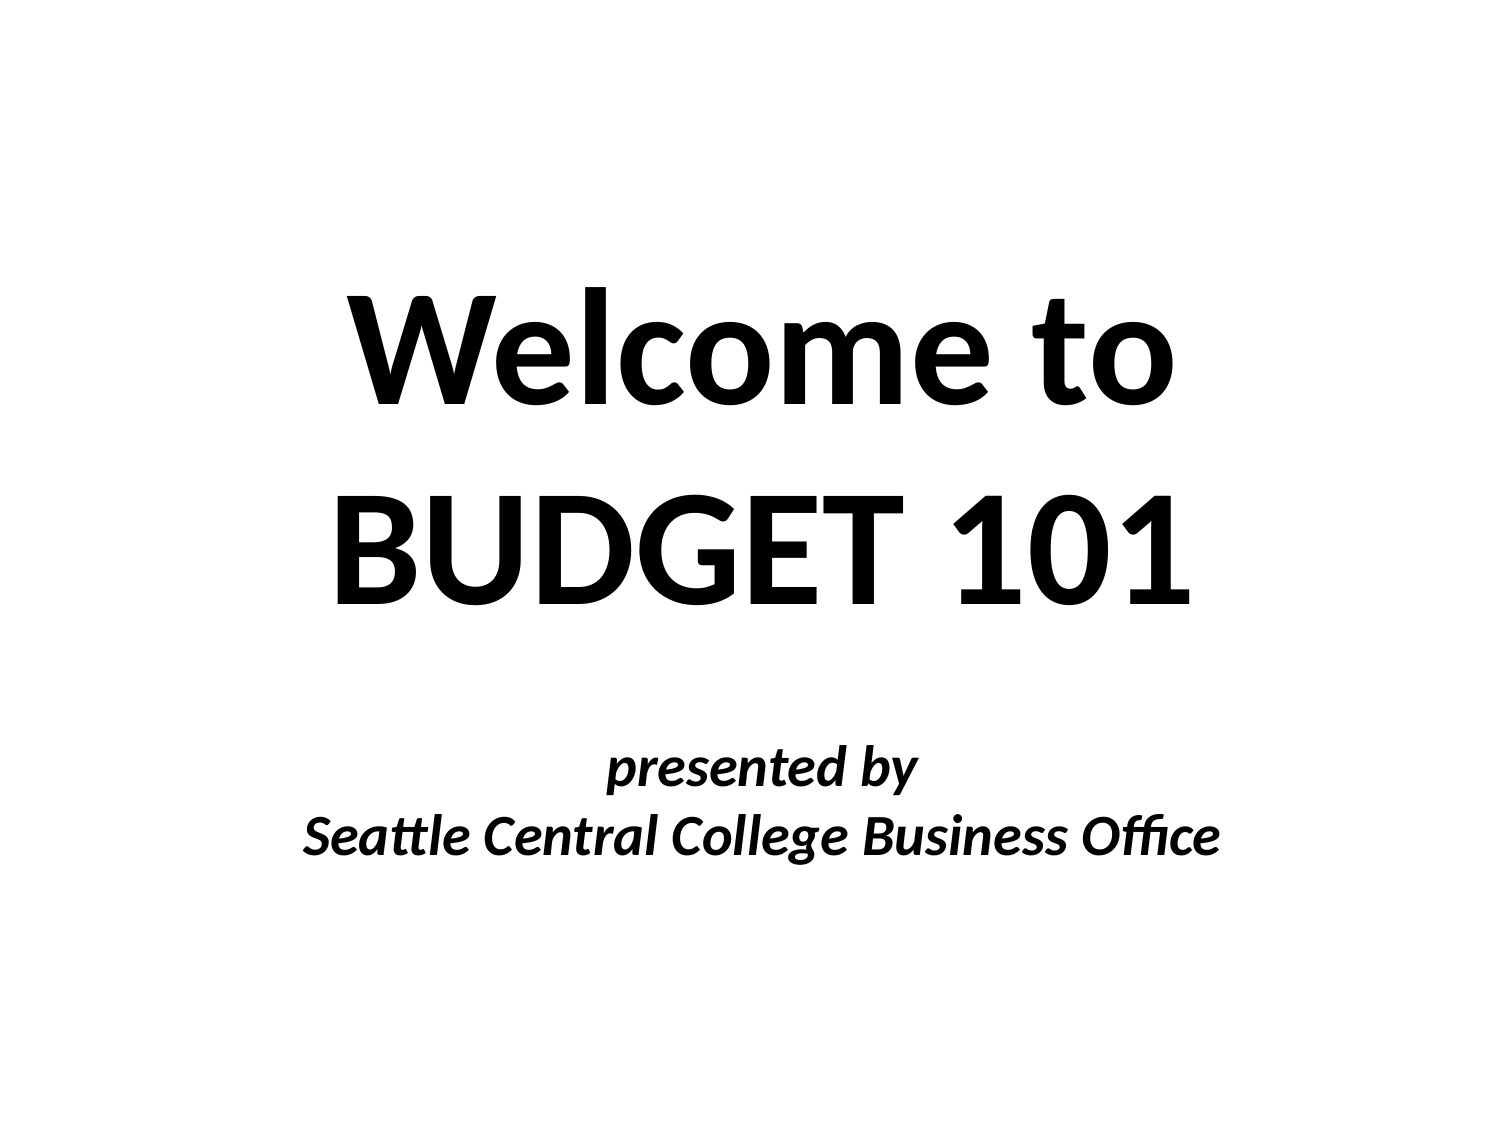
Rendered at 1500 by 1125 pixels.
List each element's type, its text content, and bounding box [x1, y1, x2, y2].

title Welcome to BUDGET 101 presented by Seattle Central College Business Office [87, 187, 1438, 988]
